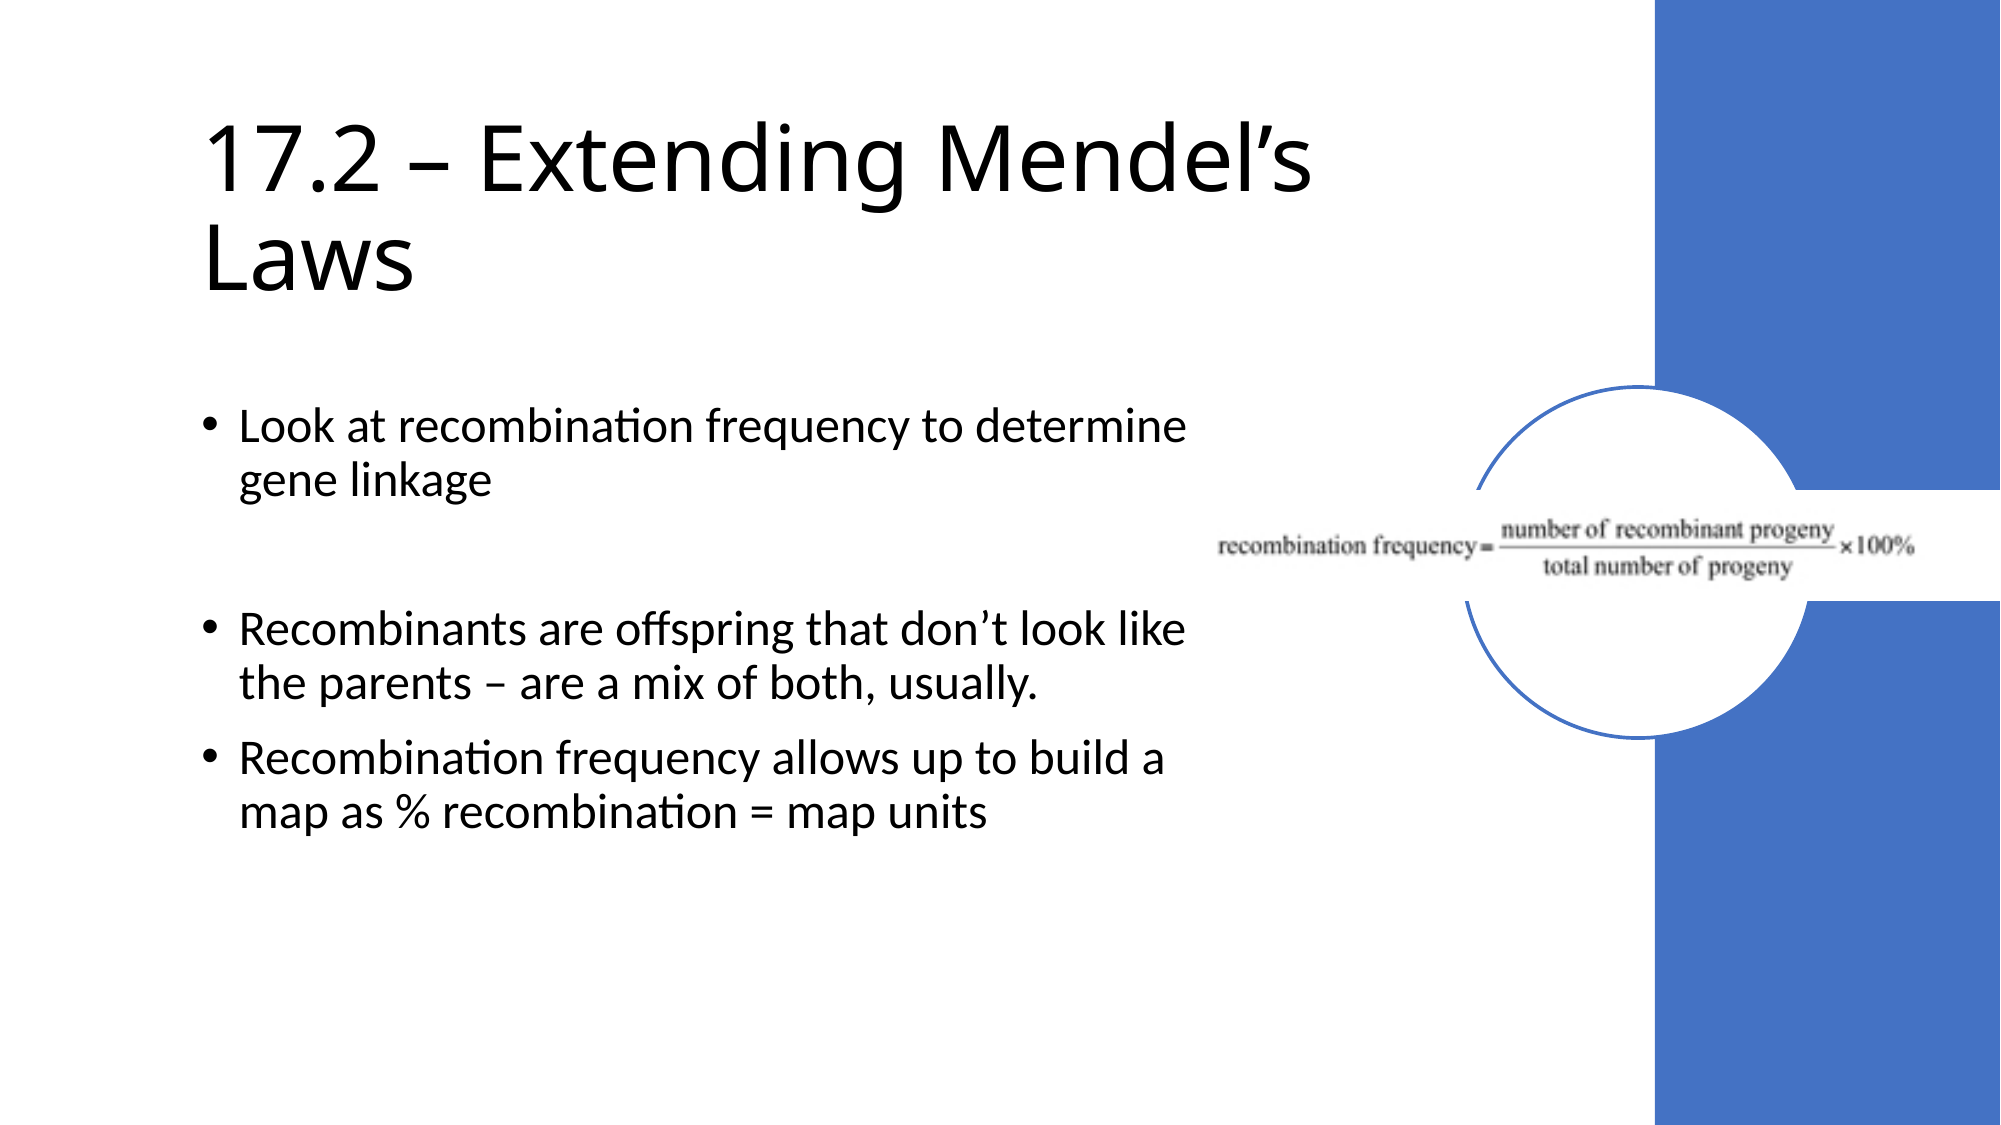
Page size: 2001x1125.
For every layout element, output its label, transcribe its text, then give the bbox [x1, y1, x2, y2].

picture [1187, 490, 2000, 601]
text_box [1477, 385, 1800, 490]
title 17.2 – Extending Mendel’s Laws [186, 102, 1413, 321]
text_box [1654, 0, 2000, 490]
text_box [1654, 601, 2000, 1125]
text_box [1465, 601, 1811, 740]
list Look at recombination frequency to determine gene linkage Recombinants are offspring that don’t look like the parents – are a mix of both, usually. Recombination frequency allows up to build a map as % recombination = map units [186, 373, 1248, 940]
